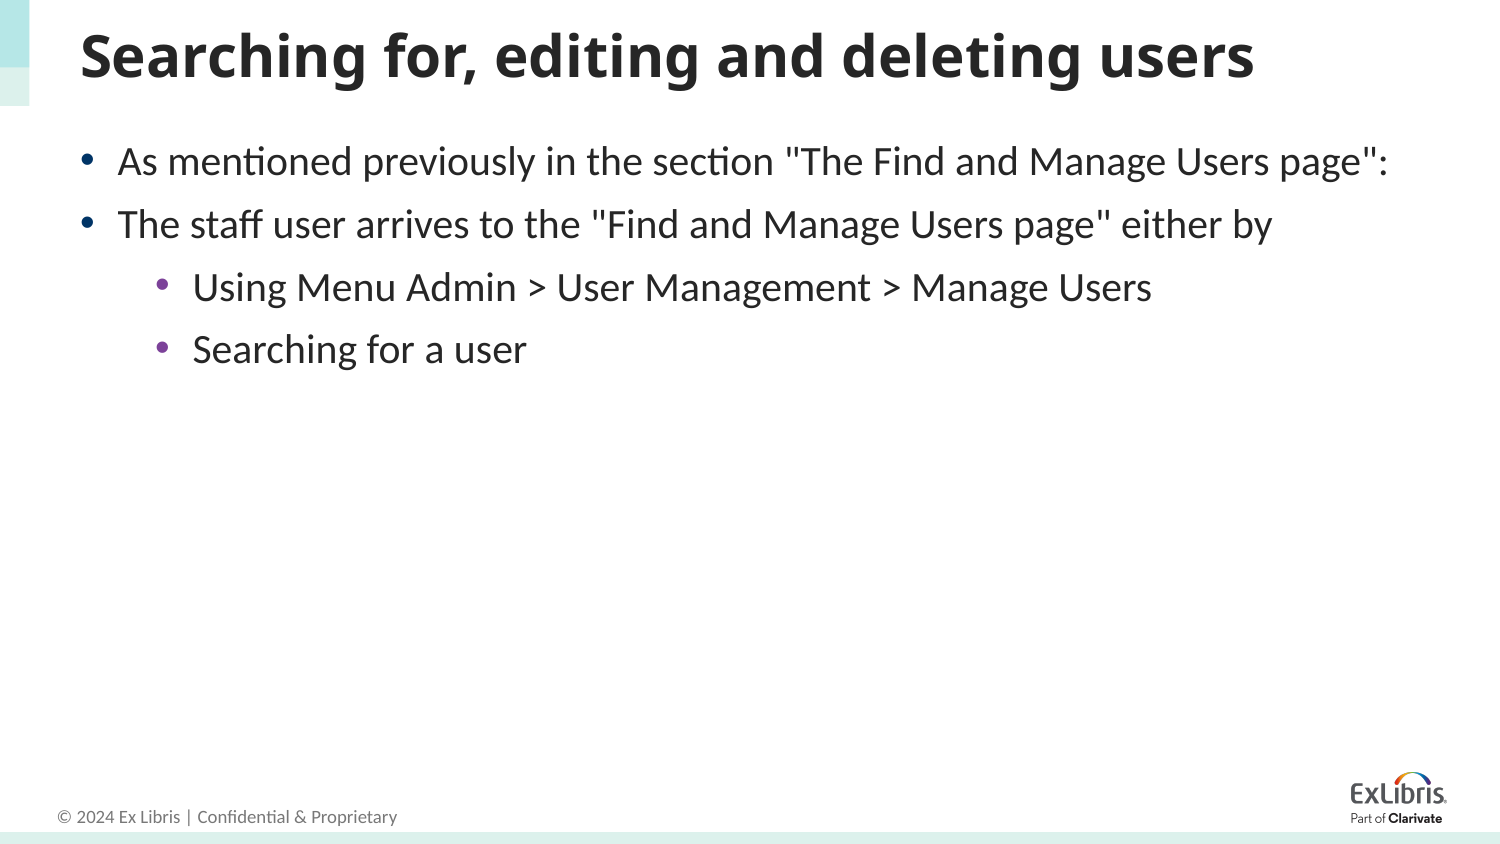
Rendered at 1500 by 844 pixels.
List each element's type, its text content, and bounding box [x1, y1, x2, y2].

list As mentioned previously in the section "The Find and Manage Users page": The staff user arrives to the "Find and Manage Users page" either by Using Menu Admin > User Management > Manage Users Searching for a user [64, 126, 1447, 564]
picture [1351, 772, 1447, 823]
title Searching for, editing and deleting users [64, 11, 1447, 107]
